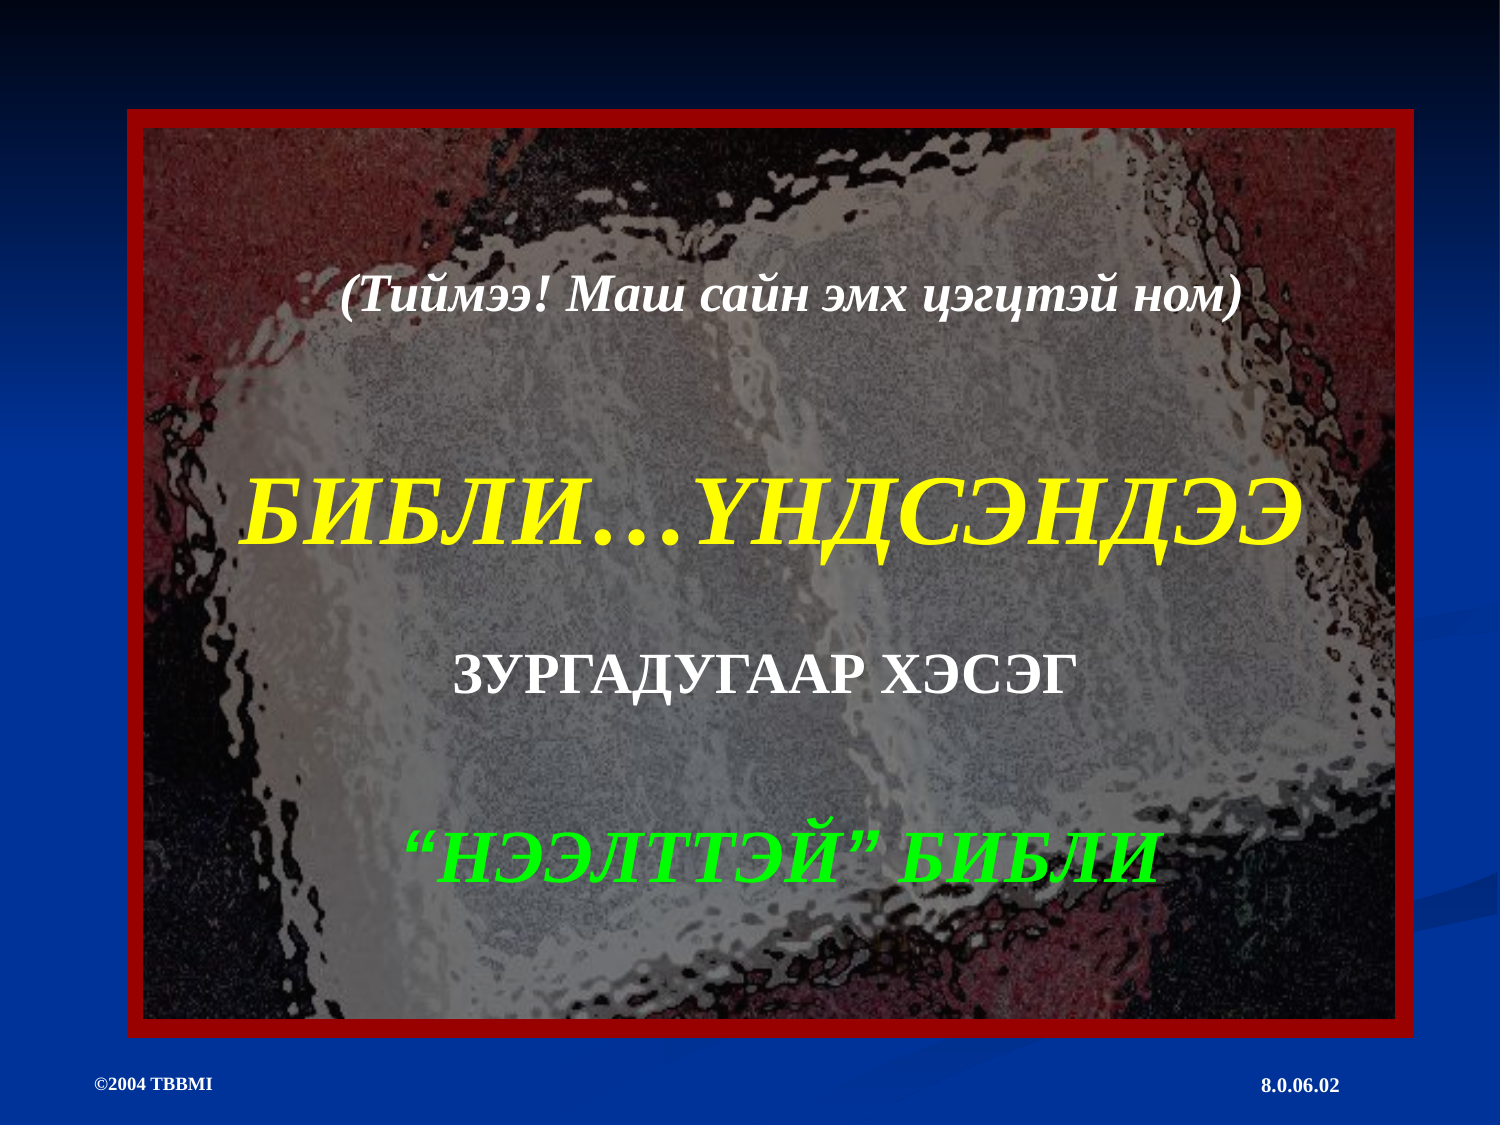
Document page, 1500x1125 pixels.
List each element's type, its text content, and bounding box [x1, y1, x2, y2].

text_box 8.0.06.02 [1246, 1063, 1355, 1104]
text_box ©2004 TBBMI [79, 1064, 228, 1102]
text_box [136, 121, 1402, 1026]
